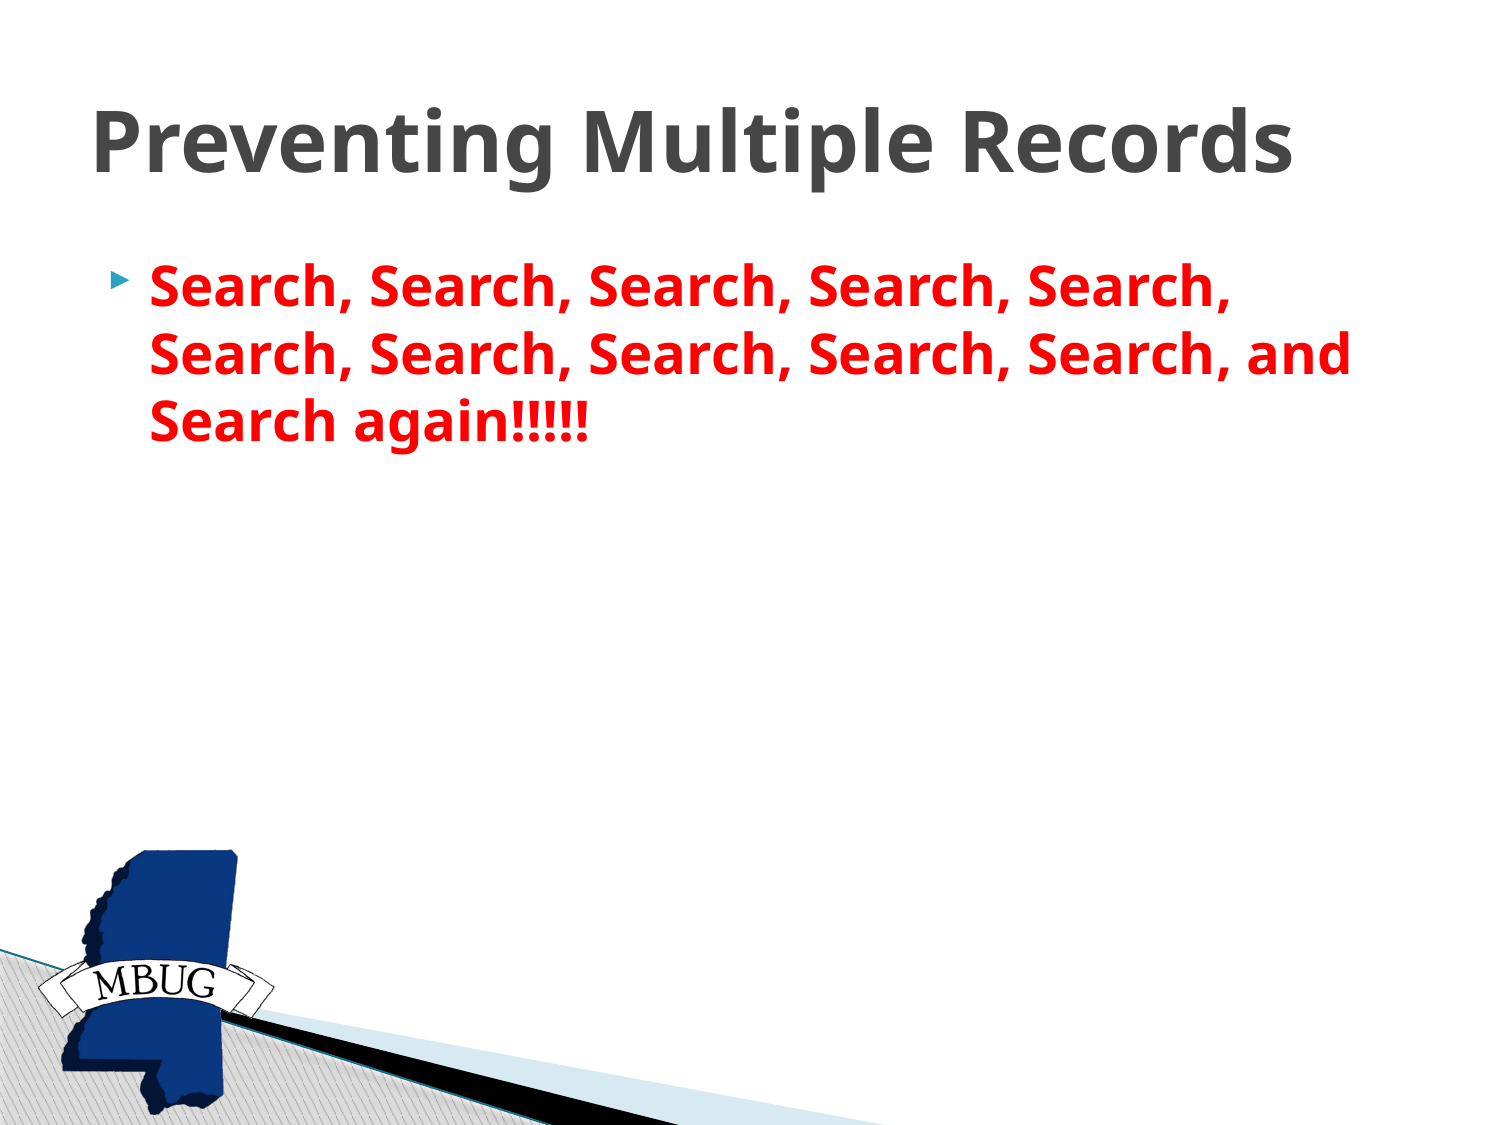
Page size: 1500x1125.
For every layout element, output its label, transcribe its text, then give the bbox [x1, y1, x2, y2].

title Preventing Multiple Records [75, 45, 1425, 233]
list Search, Search, Search, Search, Search, Search, Search, Search, Search, Search, and Search again!!!!! [75, 243, 1425, 986]
picture [37, 849, 276, 1115]
